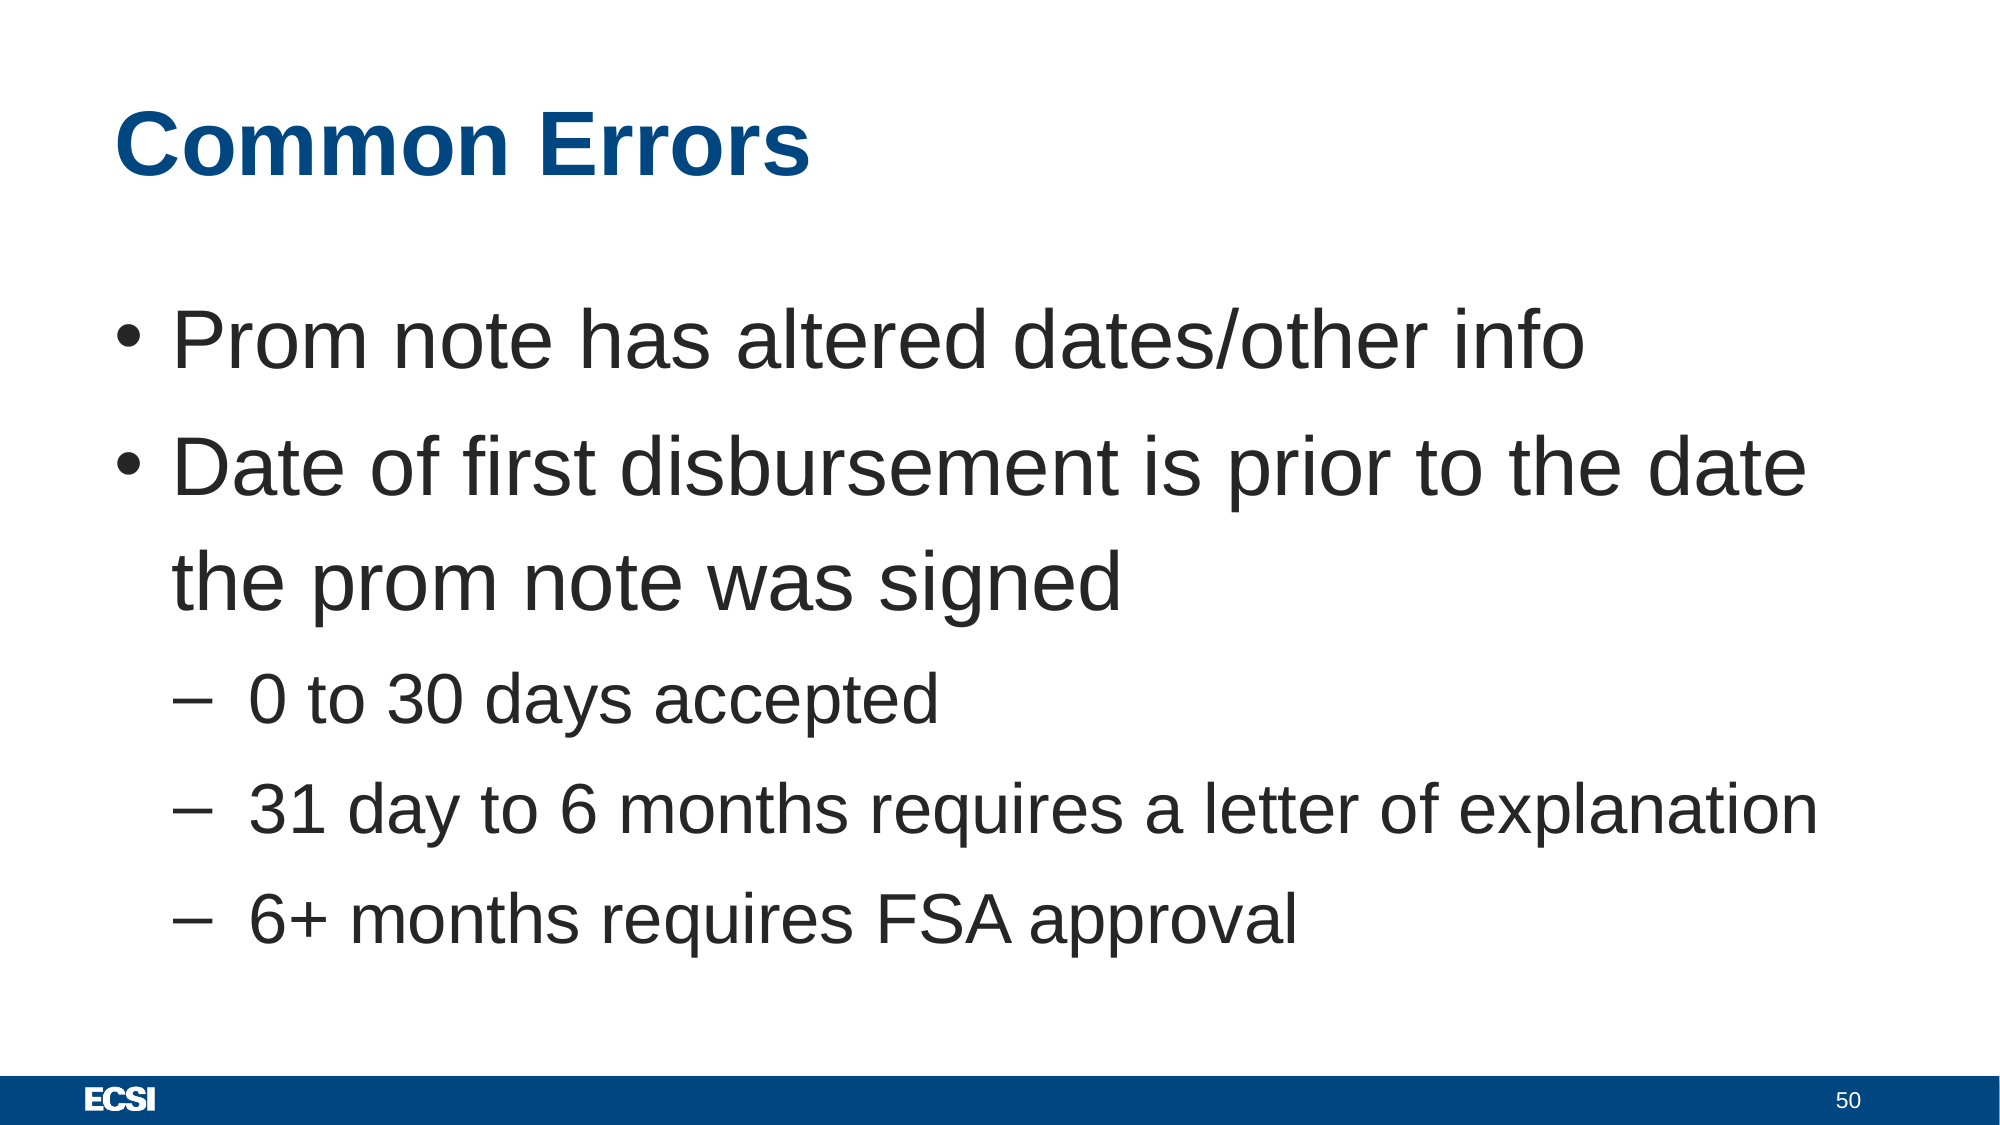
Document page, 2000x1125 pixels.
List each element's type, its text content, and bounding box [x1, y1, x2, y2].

title Common Errors [99, 45, 1900, 233]
list Prom note has altered dates/other info Date of first disbursement is prior to the date the prom note was signed 0 to 30 days accepted 31 day to 6 months requires a letter of explanation 6+ months requires FSA approval [99, 262, 1900, 1005]
picture [85, 1086, 155, 1111]
